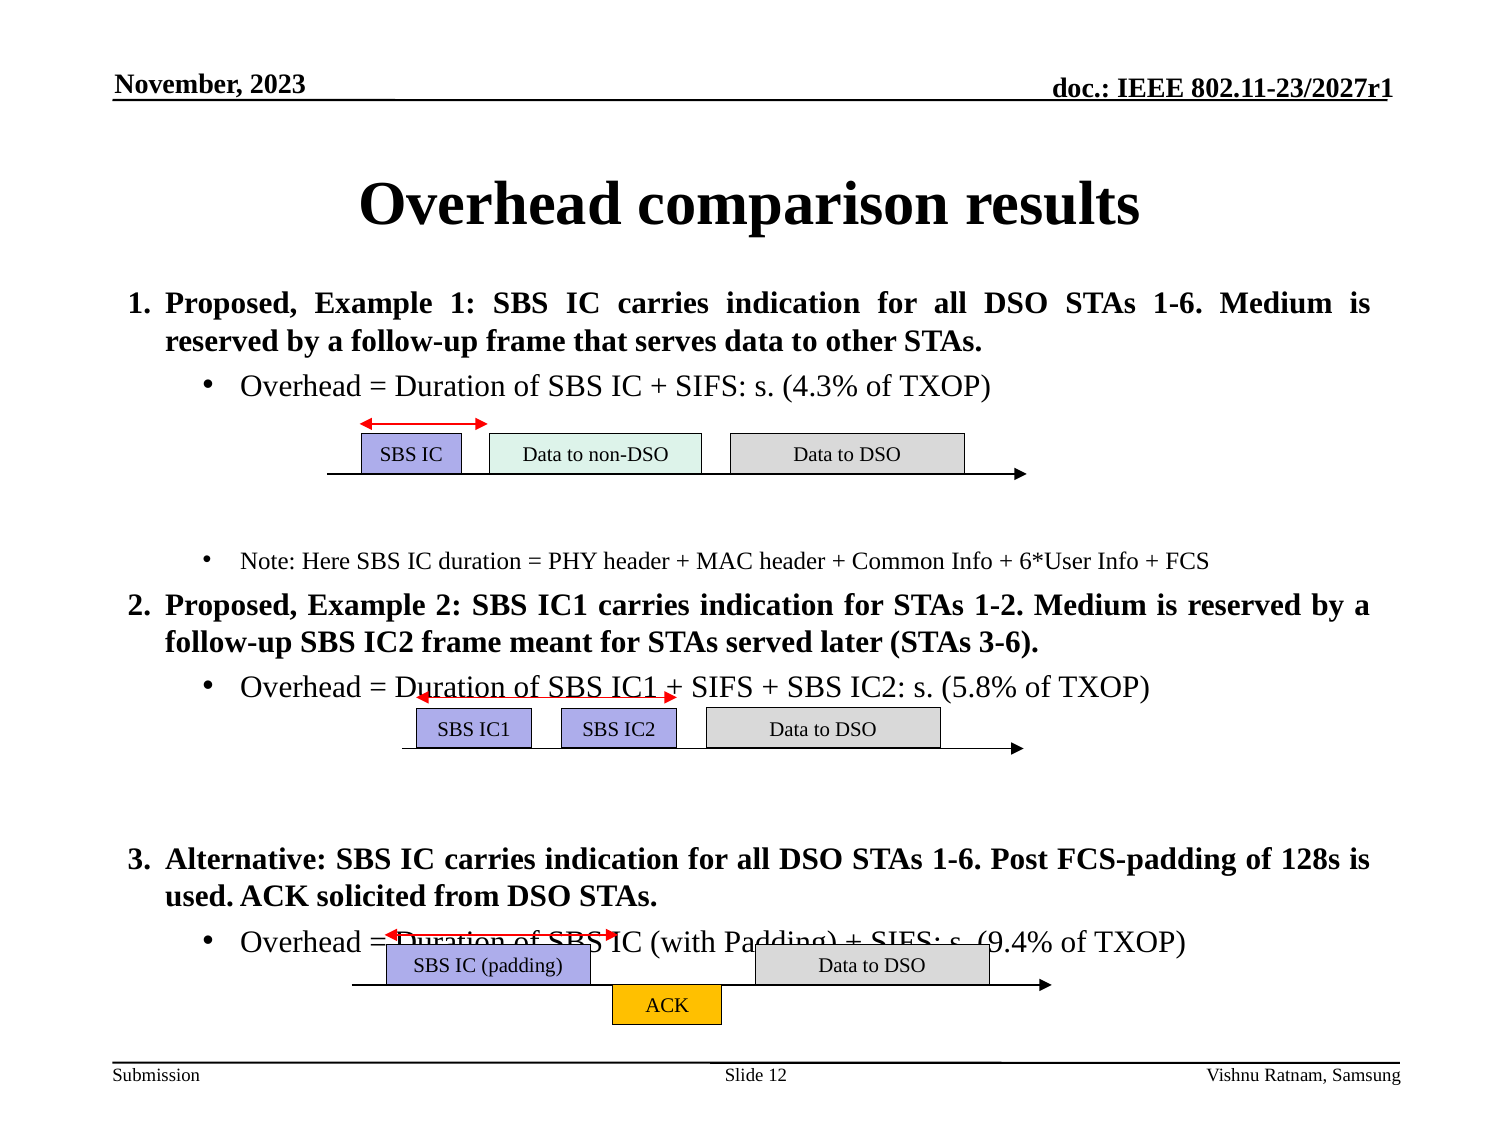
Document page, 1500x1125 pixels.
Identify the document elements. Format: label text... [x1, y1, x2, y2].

slide_number Slide 12 [712, 1061, 800, 1123]
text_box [351, 934, 1052, 1026]
title Overhead comparison results [112, 112, 1388, 288]
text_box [401, 697, 1024, 749]
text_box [326, 423, 1027, 475]
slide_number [114, 54, 423, 100]
footer Vishnu Ratnam, Samsung [878, 1061, 1402, 1093]
